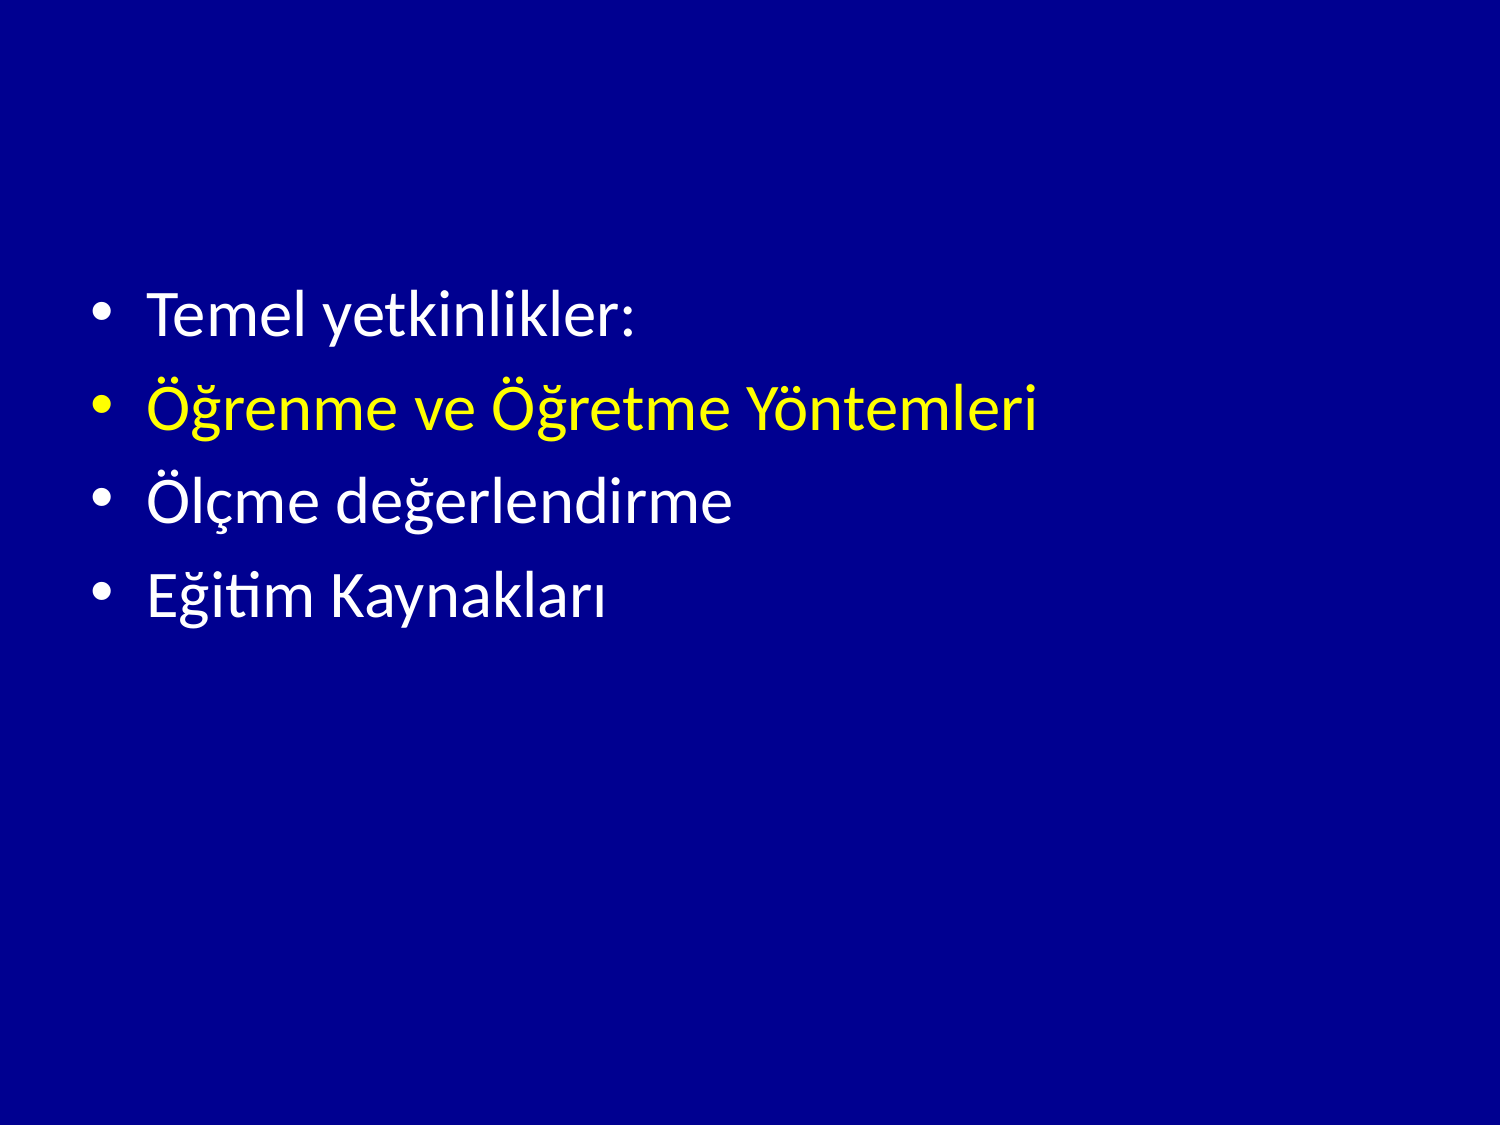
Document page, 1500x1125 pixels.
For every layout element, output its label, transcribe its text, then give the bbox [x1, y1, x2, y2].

list Temel yetkinlikler: Öğrenme ve Öğretme Yöntemleri Ölçme değerlendirme Eğitim Kaynakları [75, 262, 1425, 1005]
